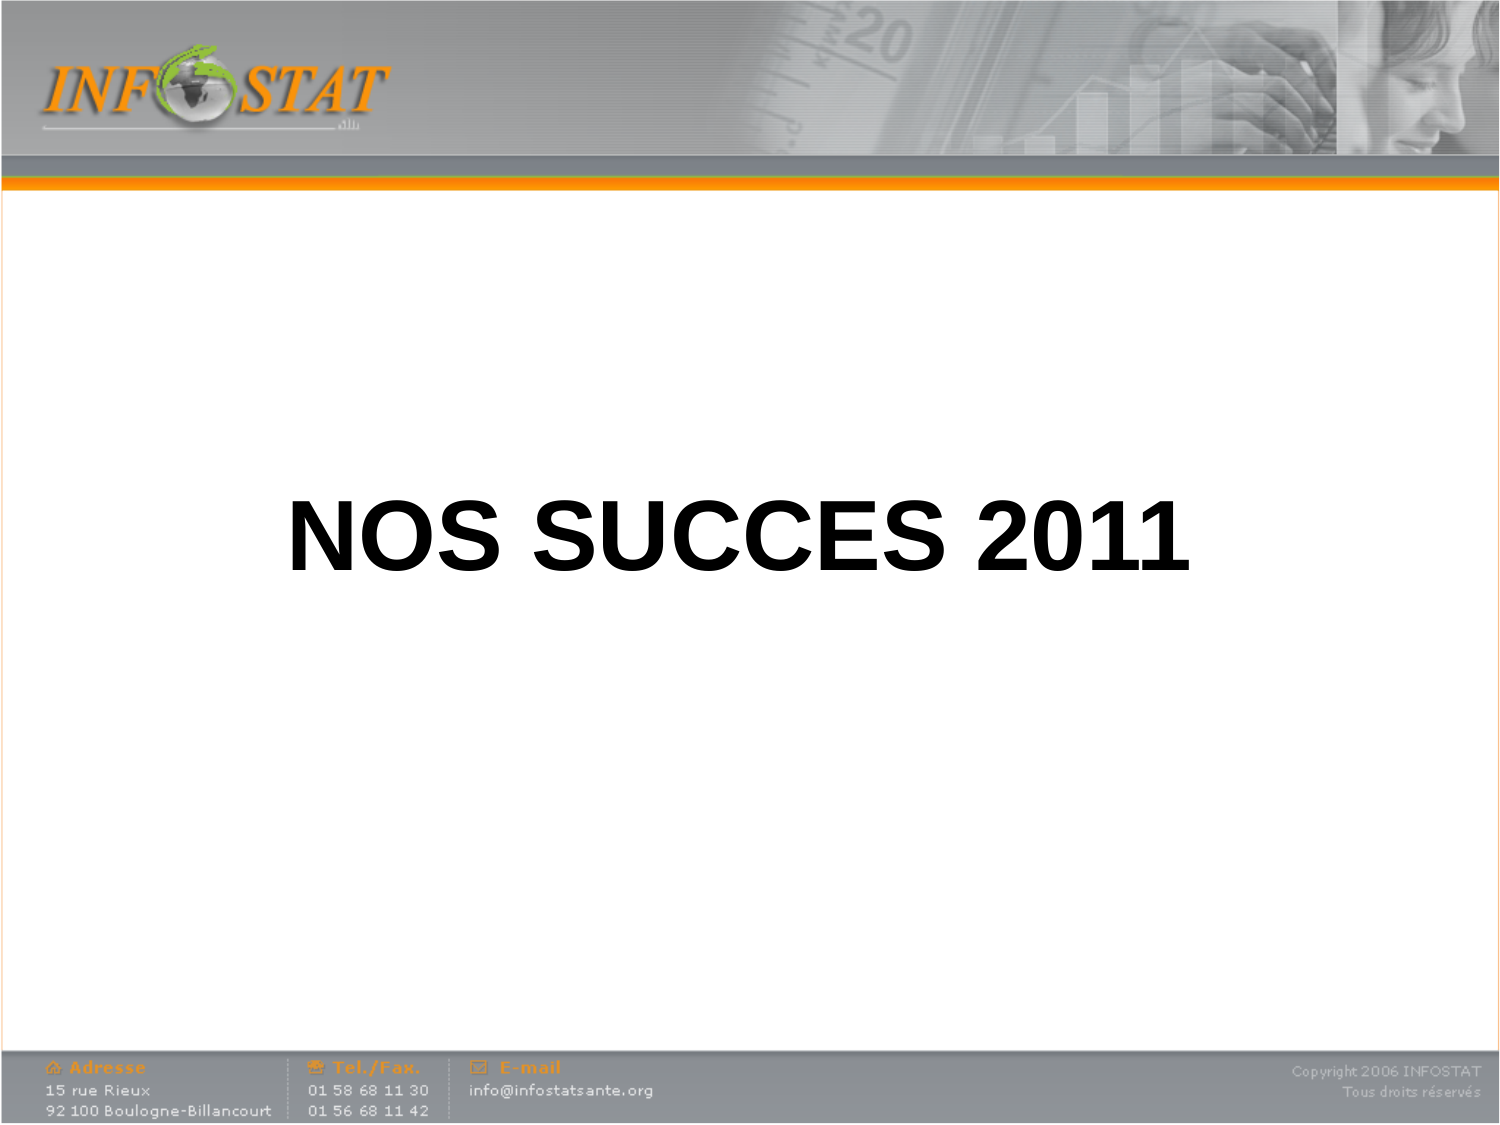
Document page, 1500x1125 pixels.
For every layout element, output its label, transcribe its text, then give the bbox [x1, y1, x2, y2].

picture [0, 0, 1500, 1125]
title NOS SUCCES 2011 [112, 349, 1388, 591]
